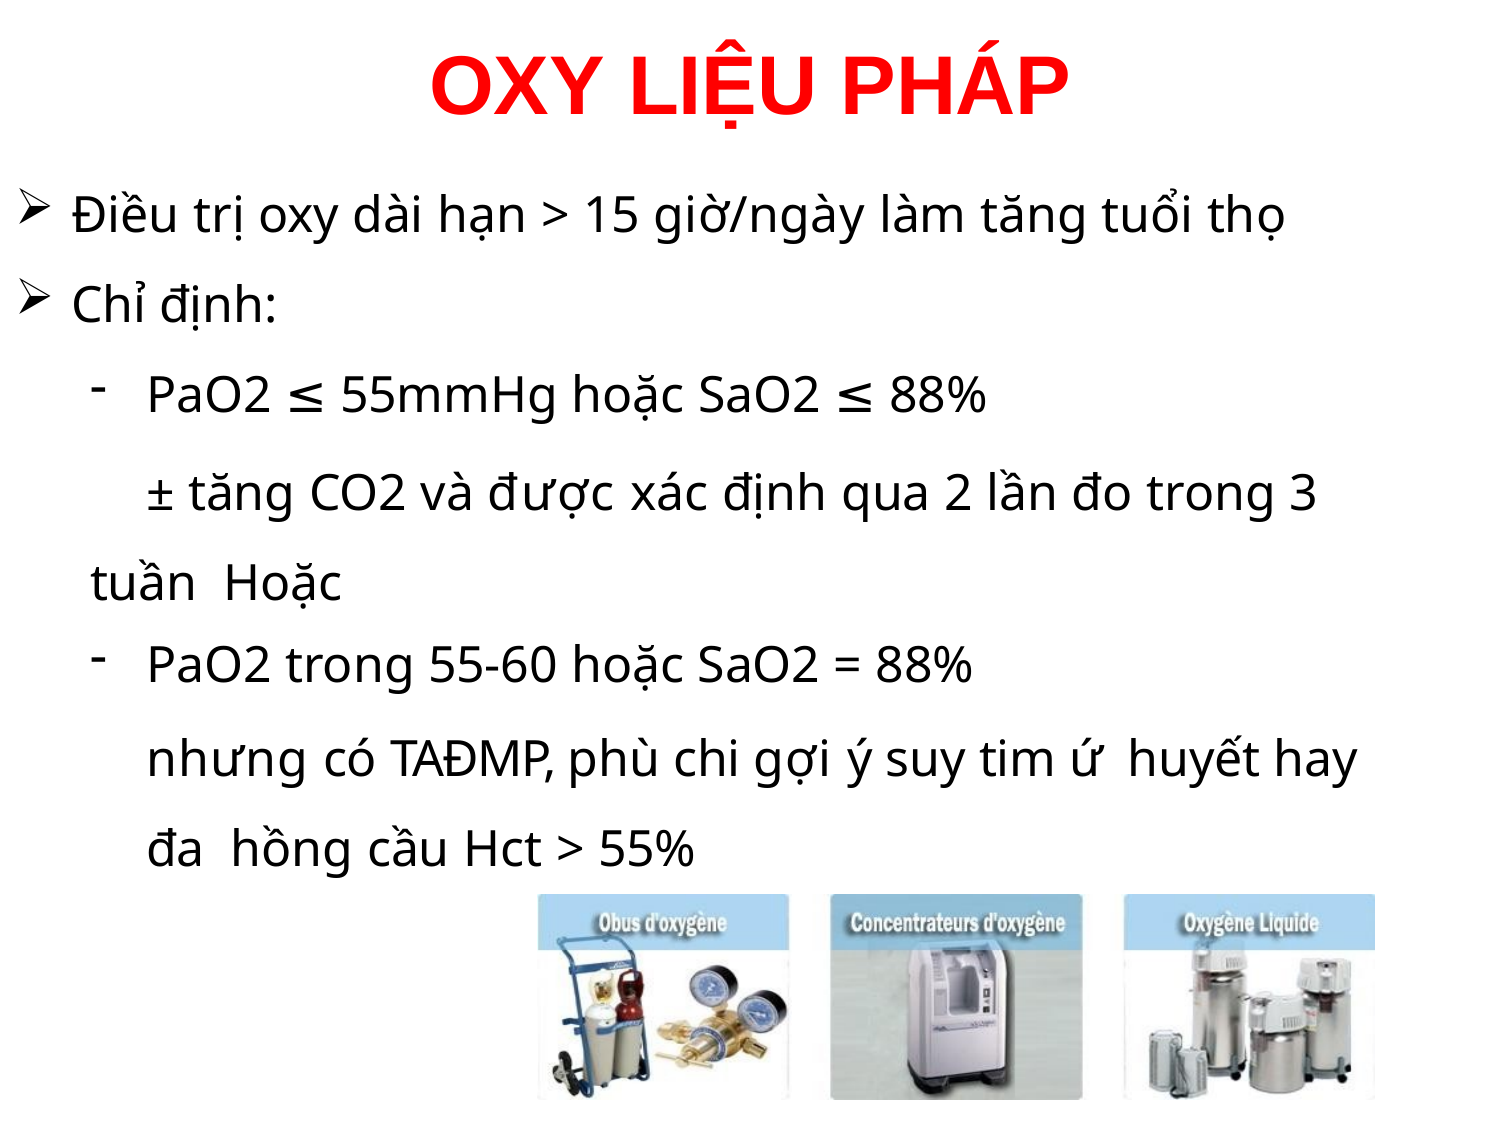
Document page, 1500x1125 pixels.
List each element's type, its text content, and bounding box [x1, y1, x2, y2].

title OXY LIỆU PHÁP [427, 28, 1074, 150]
picture [537, 894, 1376, 1101]
text_box Điều trị oxy dài hạn > 15 giờ/ngày làm tăng tuổi thọ Chỉ định: PaO2 ≤ 55mmHg hoặc SaO2 ≤ 88% ± tăng CO2 và được xác định qua 2 lần đo trong 3 tuần Hoặc PaO2 trong 55-60 hoặc SaO2 = 88% nhưng có TAĐMP, phù chi gợi ý suy tim ứ huyết hay đa hồng cầu Hct > 55% [12, 150, 1374, 877]
